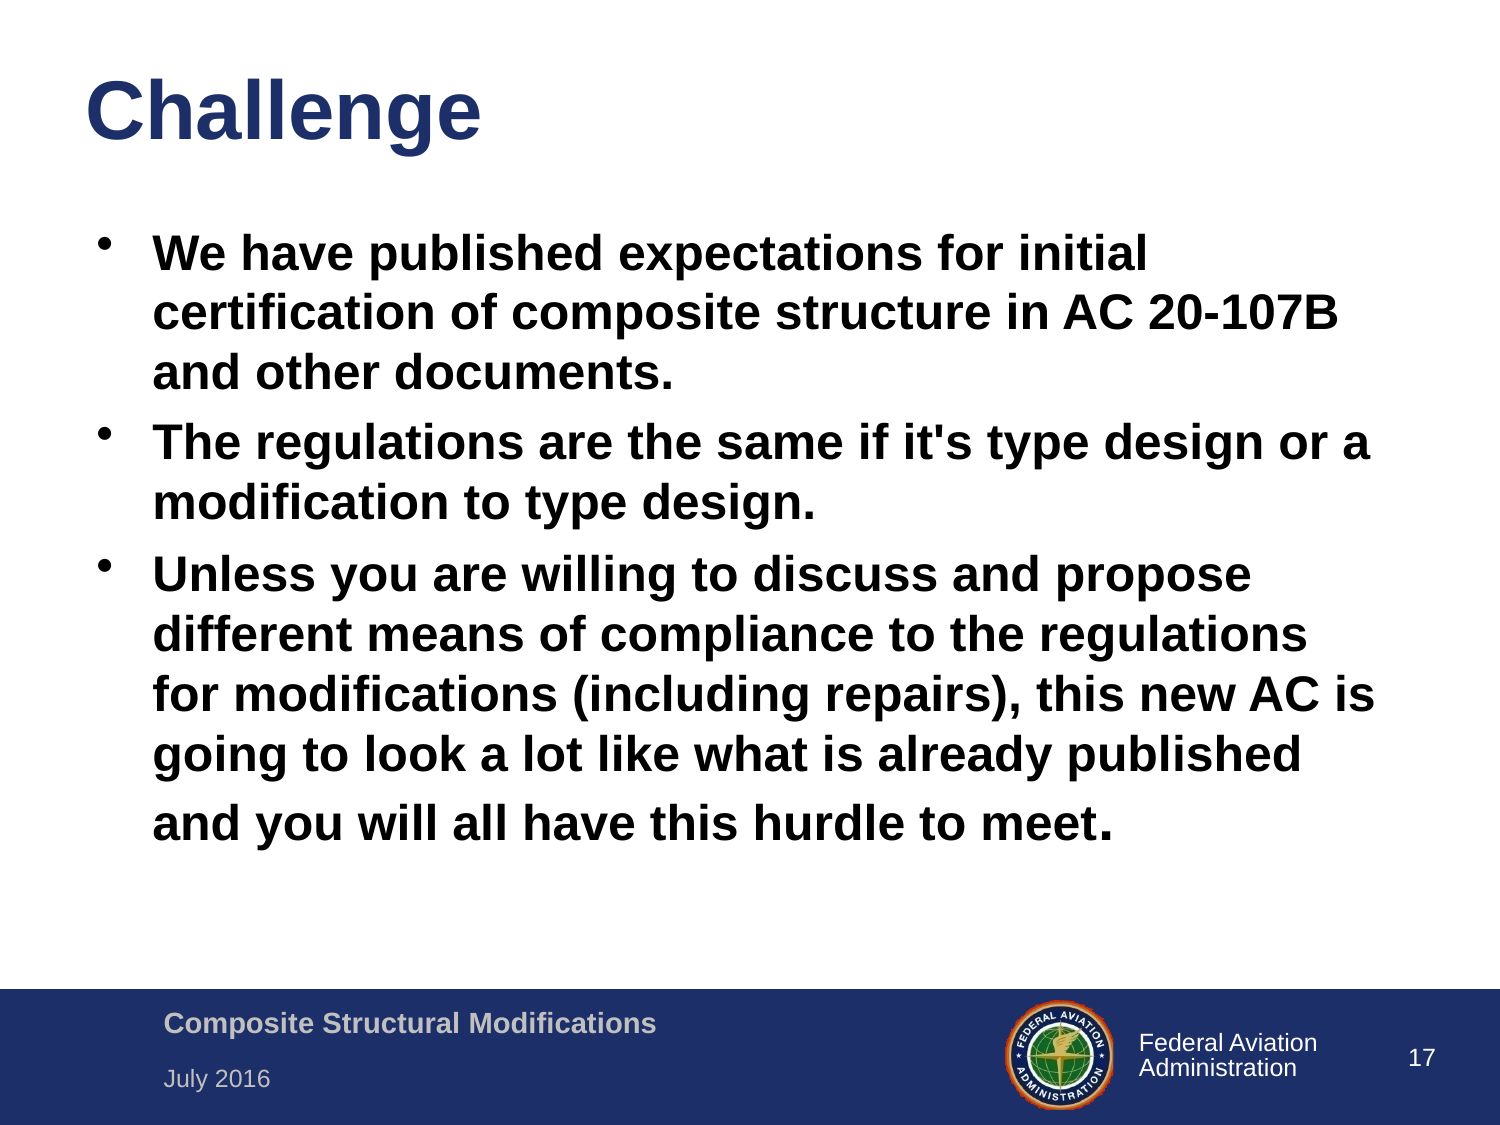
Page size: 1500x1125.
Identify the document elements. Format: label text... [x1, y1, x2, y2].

title Challenge [70, 56, 1461, 157]
list We have published expectations for initial certification of composite structure in AC 20-107B and other documents. The regulations are the same if it's type design or a modification to type design. Unless you are willing to discuss and propose different means of compliance to the regulations for modifications (including repairs), this new AC is going to look a lot like what is already published and you will all have this hurdle to meet. [80, 212, 1403, 968]
picture [1005, 1000, 1114, 1110]
